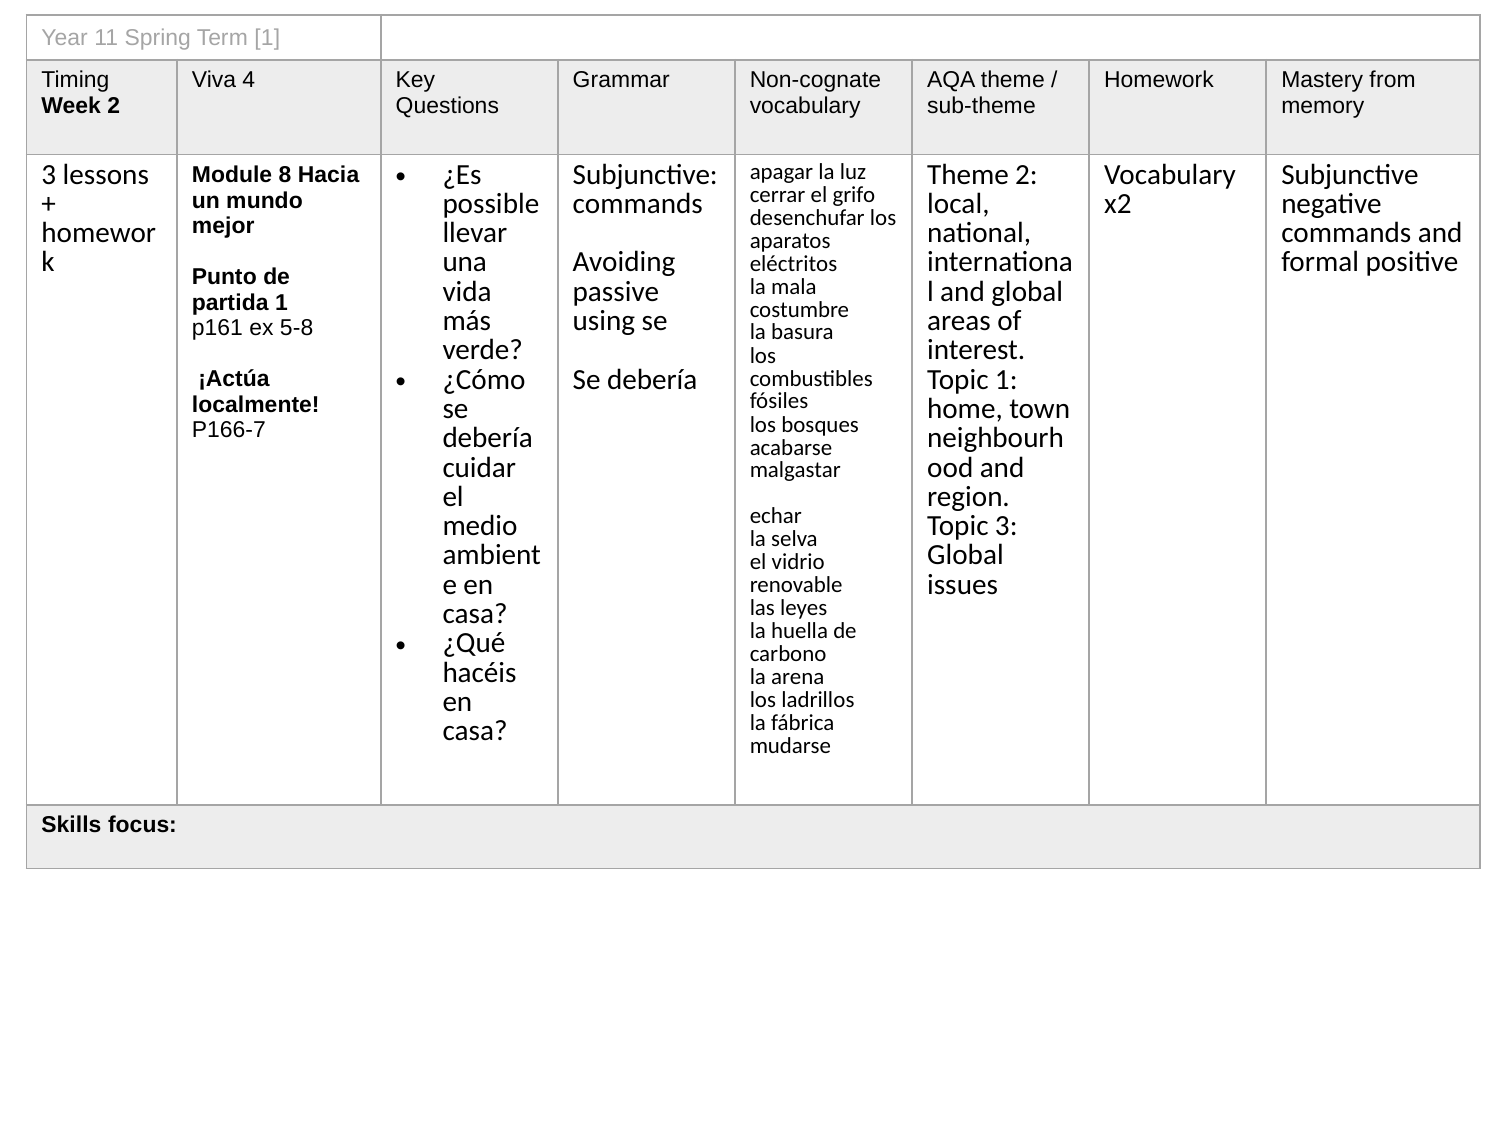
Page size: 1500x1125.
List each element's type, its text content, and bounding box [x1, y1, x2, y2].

table_cell Homework [1090, 61, 1265, 154]
table_cell ¿Es possible llevar una vida más verde? ¿Cómo se debería cuidar el medio ambiente en casa? ¿Qué hacéis en casa? [382, 155, 557, 804]
table_cell Vocabulary x2 [1090, 155, 1265, 804]
table_cell AQA theme / sub-theme [913, 61, 1088, 154]
table_header Year 11 Spring Term [1] [27, 16, 380, 59]
table_cell 3 lessons + homework [27, 155, 176, 804]
table_cell Skills focus: [27, 806, 1479, 868]
table_cell Key Questions [382, 61, 557, 154]
table_cell Module 8 Hacia un mundo mejor Punto de partida 1 p161 ex 5-8 ¡Actúa localmente! P166-7 [178, 155, 380, 804]
table_cell Subjunctive negative commands and formal positive [1267, 155, 1479, 804]
table_cell Timing Week 2 [27, 61, 176, 154]
table_cell Theme 2: local, national, international and global areas of interest. Topic 1: home, town neighbourhood and region. Topic 3: Global issues [913, 155, 1088, 804]
table_cell Subjunctive: commands Avoiding passive using se Se debería [559, 155, 734, 804]
table_cell Grammar [559, 61, 734, 154]
table_cell apagar la luz cerrar el grifo desenchufar los aparatos eléctritos la mala costumbre la basura los combustibles fósiles los bosques acabarse malgastar echar la selva el vidrio renovable las leyes la huella de carbono la arena los ladrillos la fábrica mudarse [736, 155, 911, 804]
table_cell Non-cognate vocabulary [736, 61, 911, 154]
table_header [382, 16, 1479, 59]
table_cell Viva 4 [178, 61, 380, 154]
table_cell Mastery from memory [1267, 61, 1479, 154]
